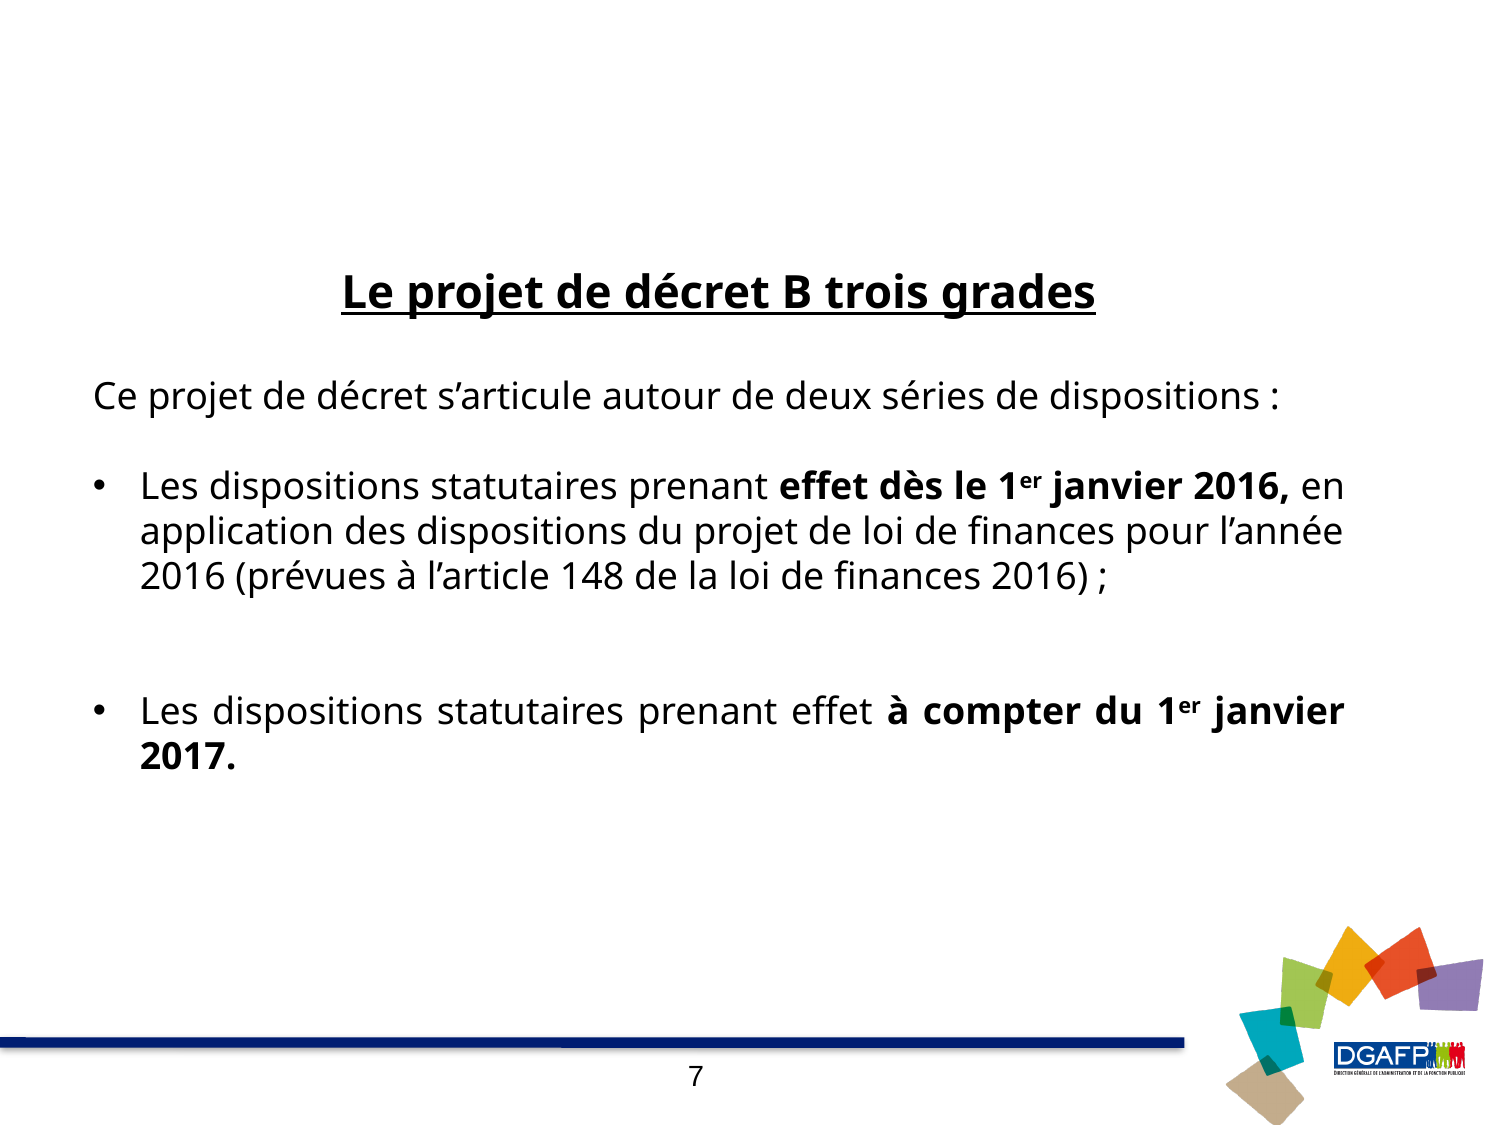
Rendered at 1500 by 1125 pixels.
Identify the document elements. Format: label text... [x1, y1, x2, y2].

picture [1360, 918, 1495, 1125]
text_box Le projet de décret B trois grades Ce projet de décret s’articule autour de deux séries de dispositions : Les dispositions statutaires prenant effet dès le 1er janvier 2016, en application des dispositions du projet de loi de finances pour l’année 2016 (prévues à l’article 148 de la loi de finances 2016) ; Les dispositions statutaires prenant effet à compter du 1er janvier 2017. [78, 254, 1360, 1125]
